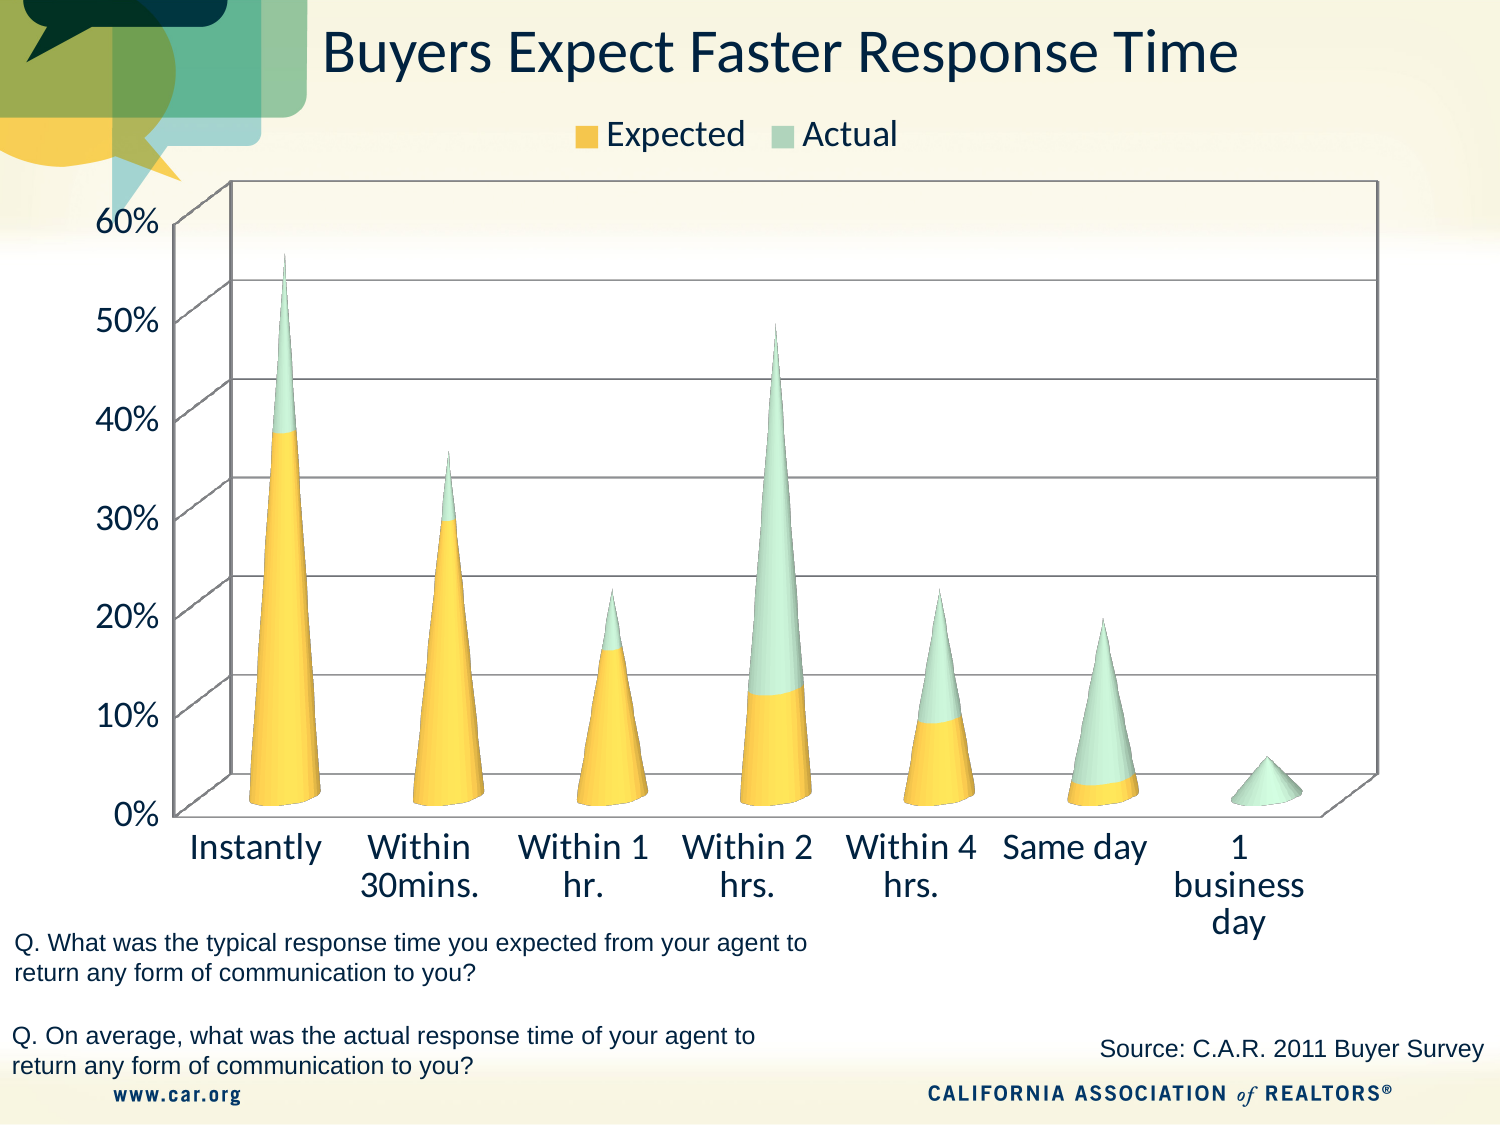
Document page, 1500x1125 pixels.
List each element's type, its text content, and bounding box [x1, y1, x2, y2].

text_box Source: C.A.R. 2011 Buyer Survey [1011, 1025, 1500, 1070]
picture [0, 101, 1500, 1125]
title Buyers Expect Faster Response Time [307, 1, 1500, 101]
picture [0, 0, 1500, 918]
chart [62, 99, 1413, 962]
text_box Q. What was the typical response time you expected from your agent to return any form of communication to you? [0, 918, 825, 994]
text_box Q. On average, what was the actual response time of your agent to return any form of communication to you? [0, 1012, 822, 1088]
